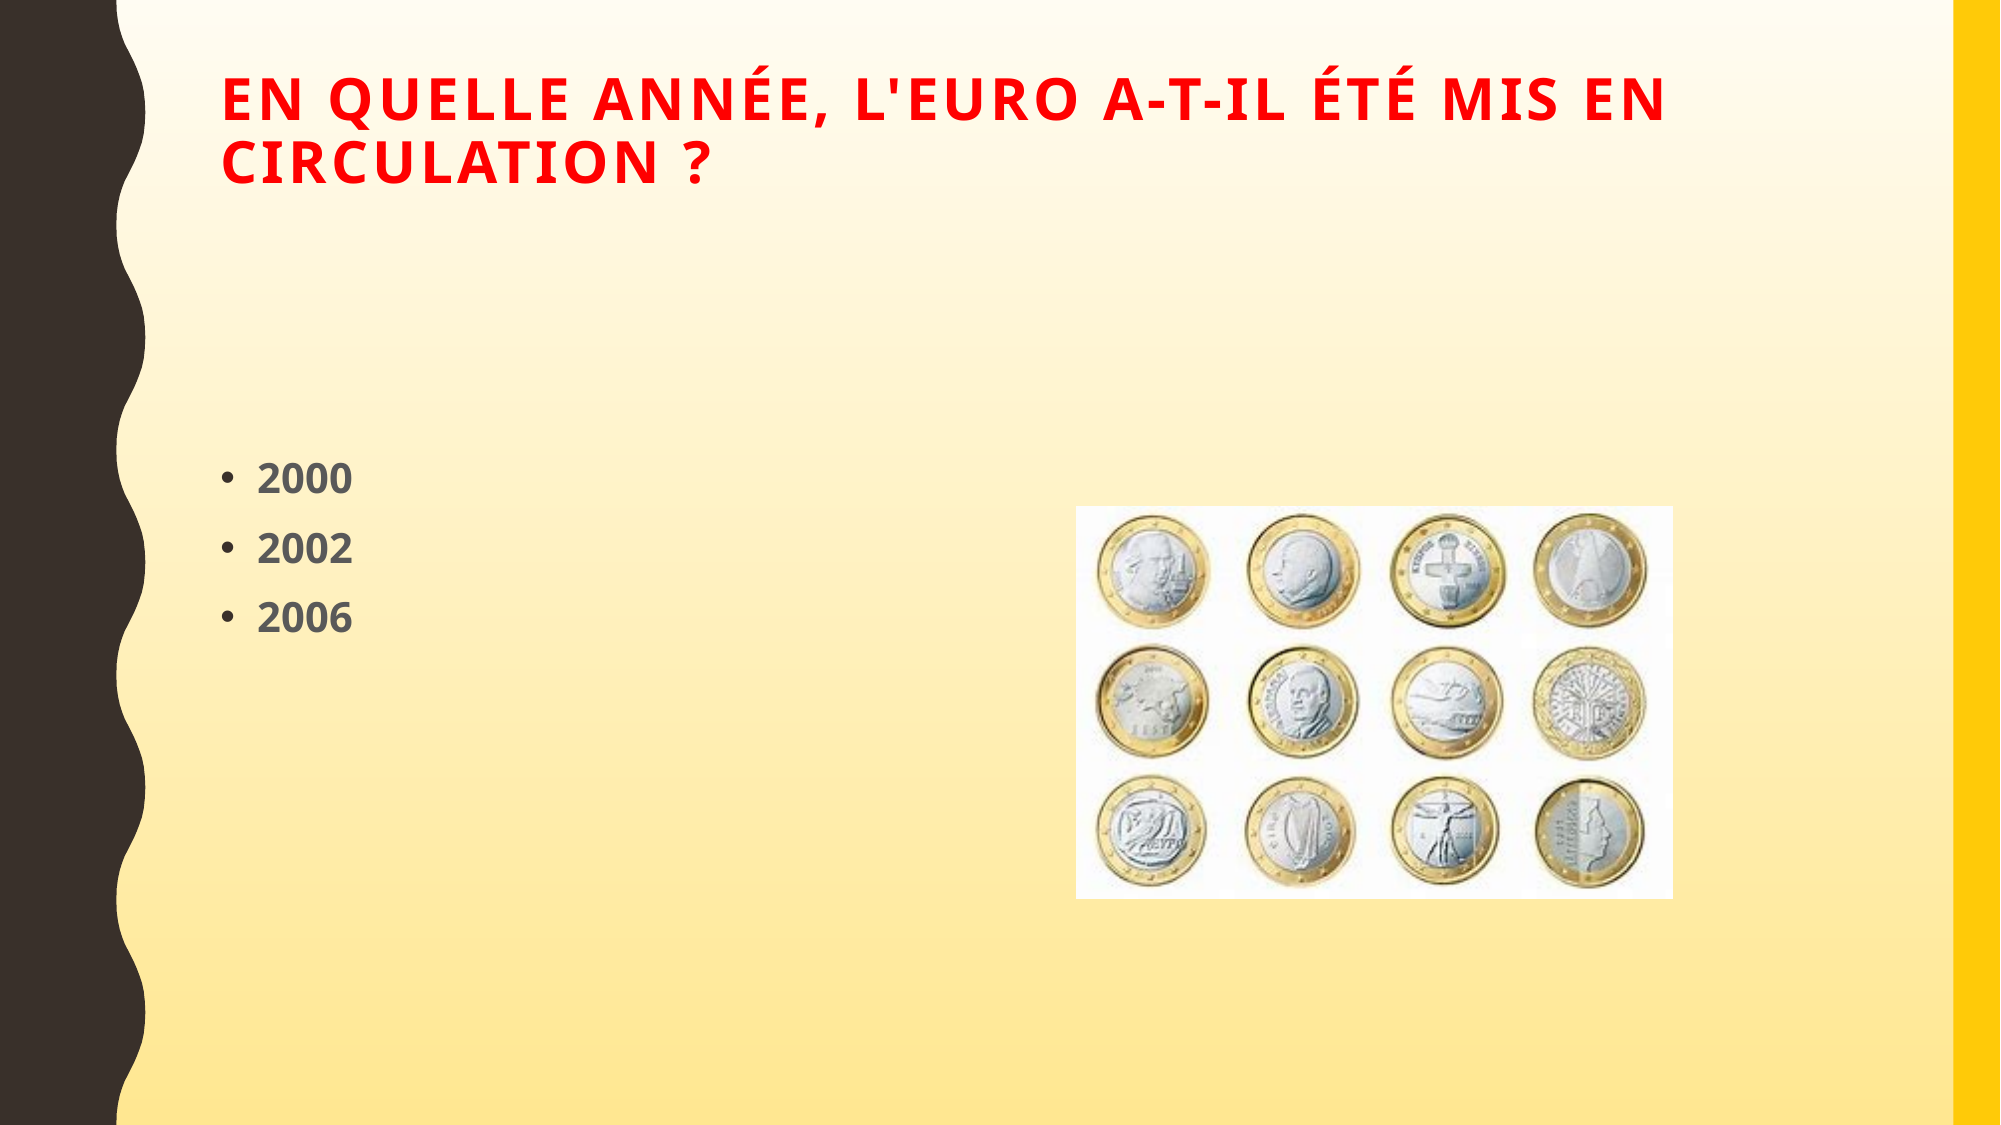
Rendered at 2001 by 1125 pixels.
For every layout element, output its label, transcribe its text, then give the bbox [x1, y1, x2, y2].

picture [1075, 506, 1673, 899]
title En quelle année, l'euro a-t-il été mis en circulation ? [205, 62, 1875, 308]
list 2000 2002 2006 [205, 375, 1875, 965]
